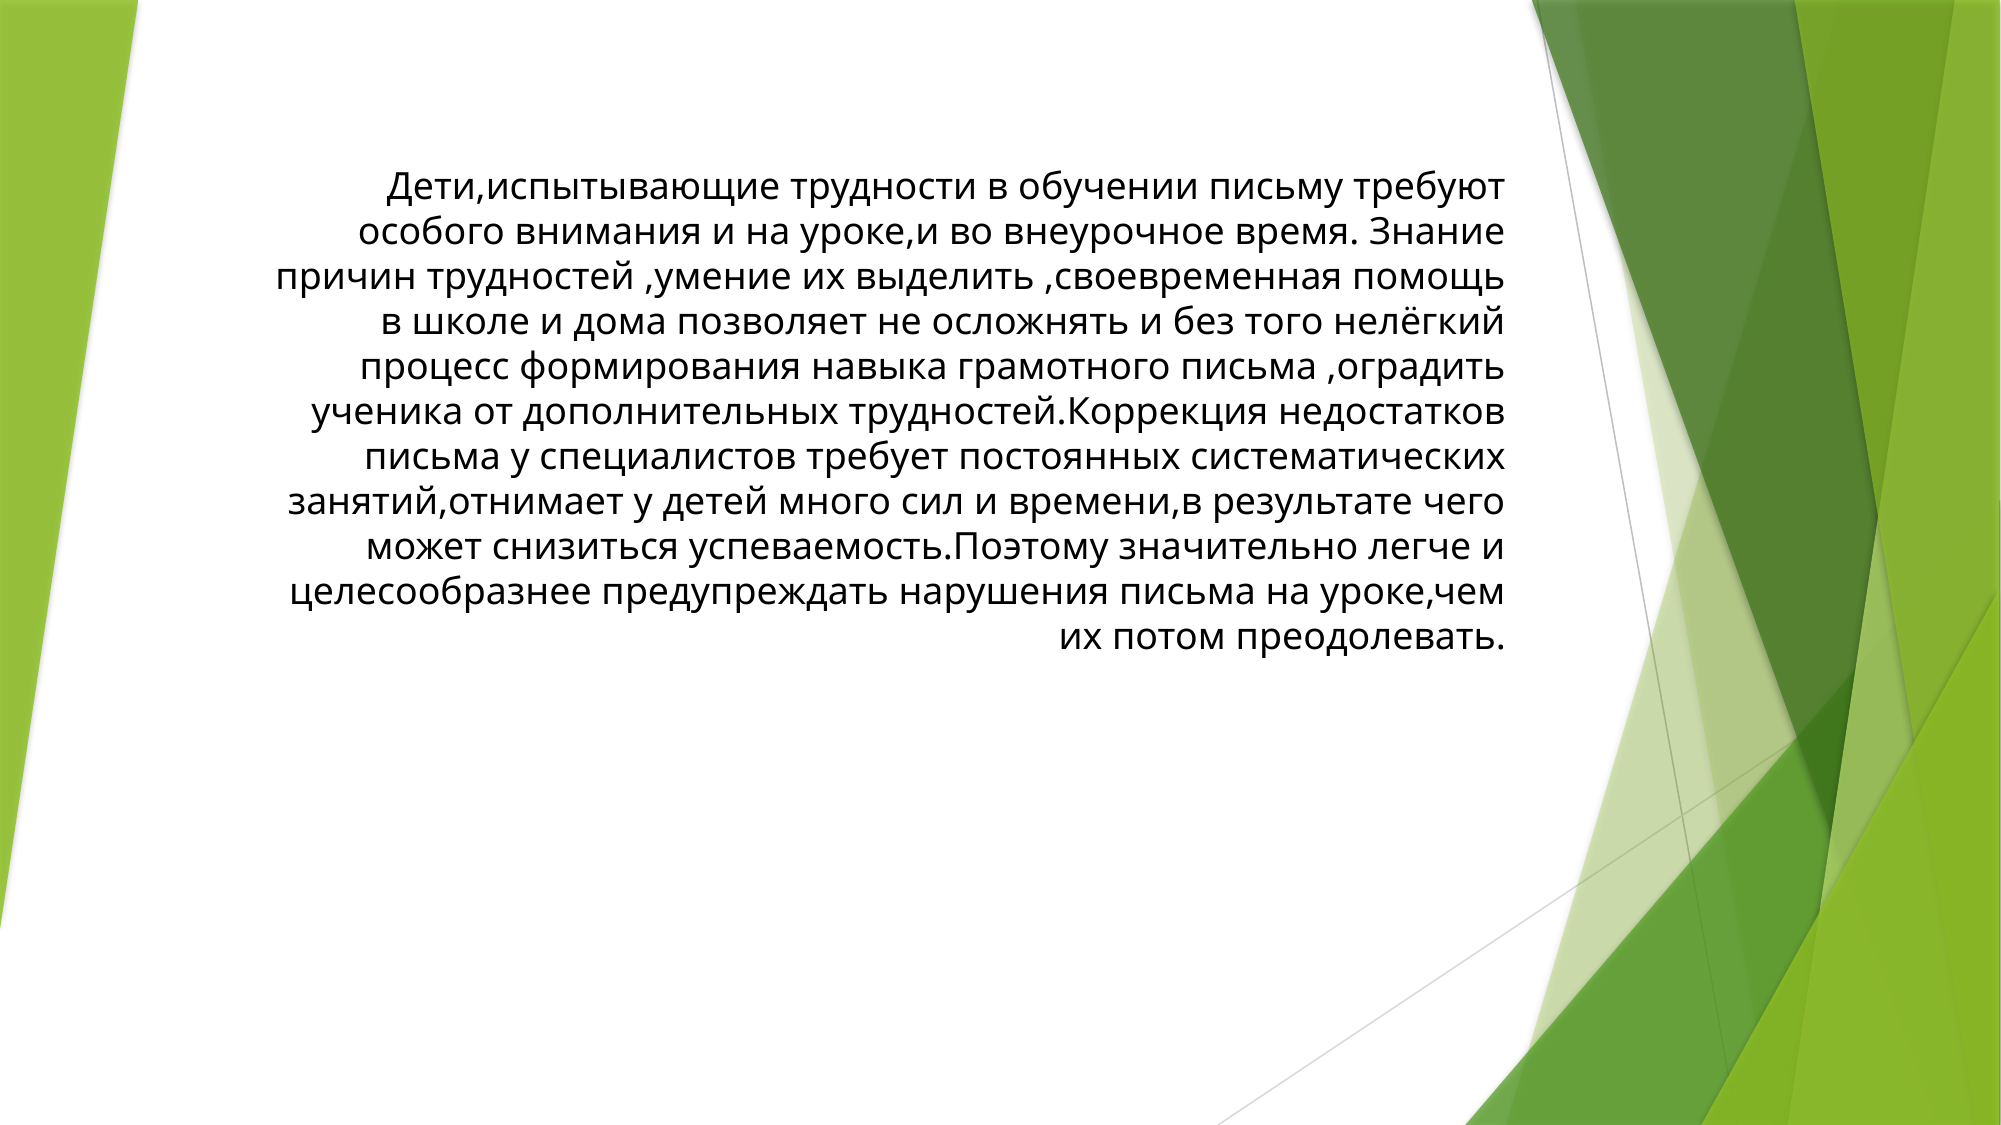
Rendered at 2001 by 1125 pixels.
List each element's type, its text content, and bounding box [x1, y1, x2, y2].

title Дети,испытывающие трудности в обучении письму требуют особого внимания и на уроке,и во внеурочное время. Знание причин трудностей ,умение их выделить ,своевременная помощь в школе и дома позволяет не осложнять и без того нелёгкий процесс формирования навыка грамотного письма ,оградить ученика от дополнительных трудностей.Коррекция недостатков письма у специалистов требует постоянных систематических занятий,отнимает у детей много сил и времени,в результате чего может снизиться успеваемость.Поэтому значительно легче и целесообразнее предупреждать нарушения письма на уроке,чем их потом преодолевать. [247, 394, 1522, 665]
